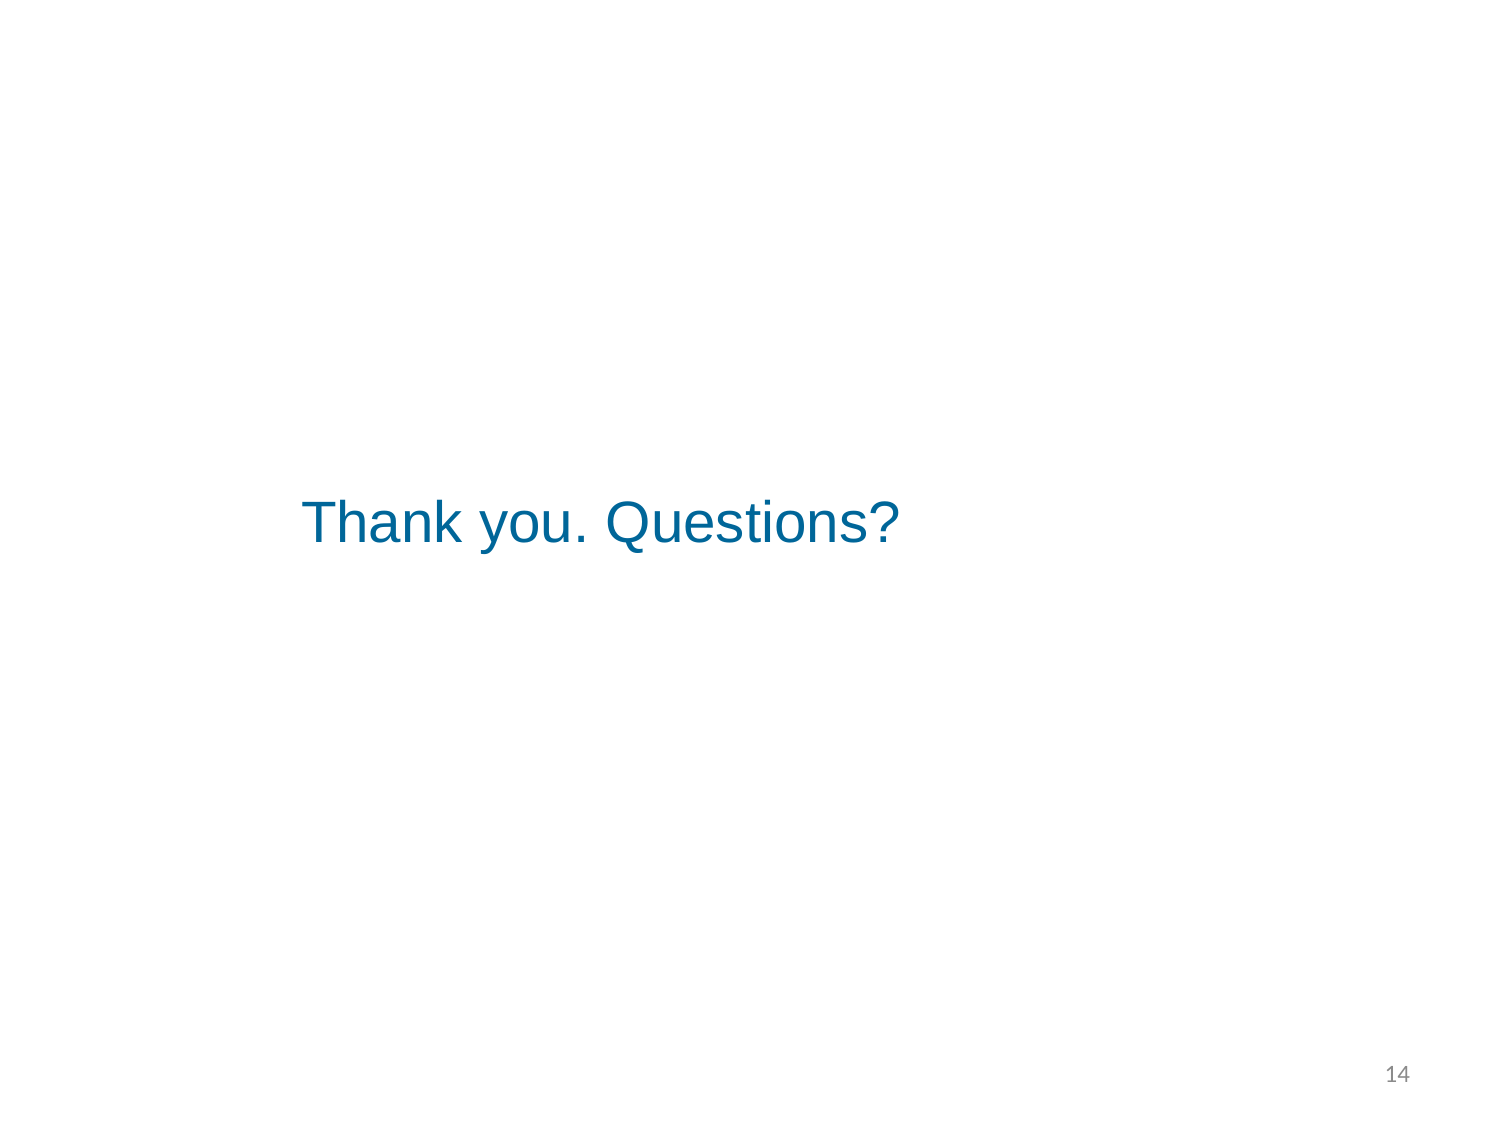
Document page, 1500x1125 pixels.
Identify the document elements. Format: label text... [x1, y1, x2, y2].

title Thank you. Questions? [286, 425, 1413, 613]
slide_number 14 [1074, 1042, 1425, 1103]
